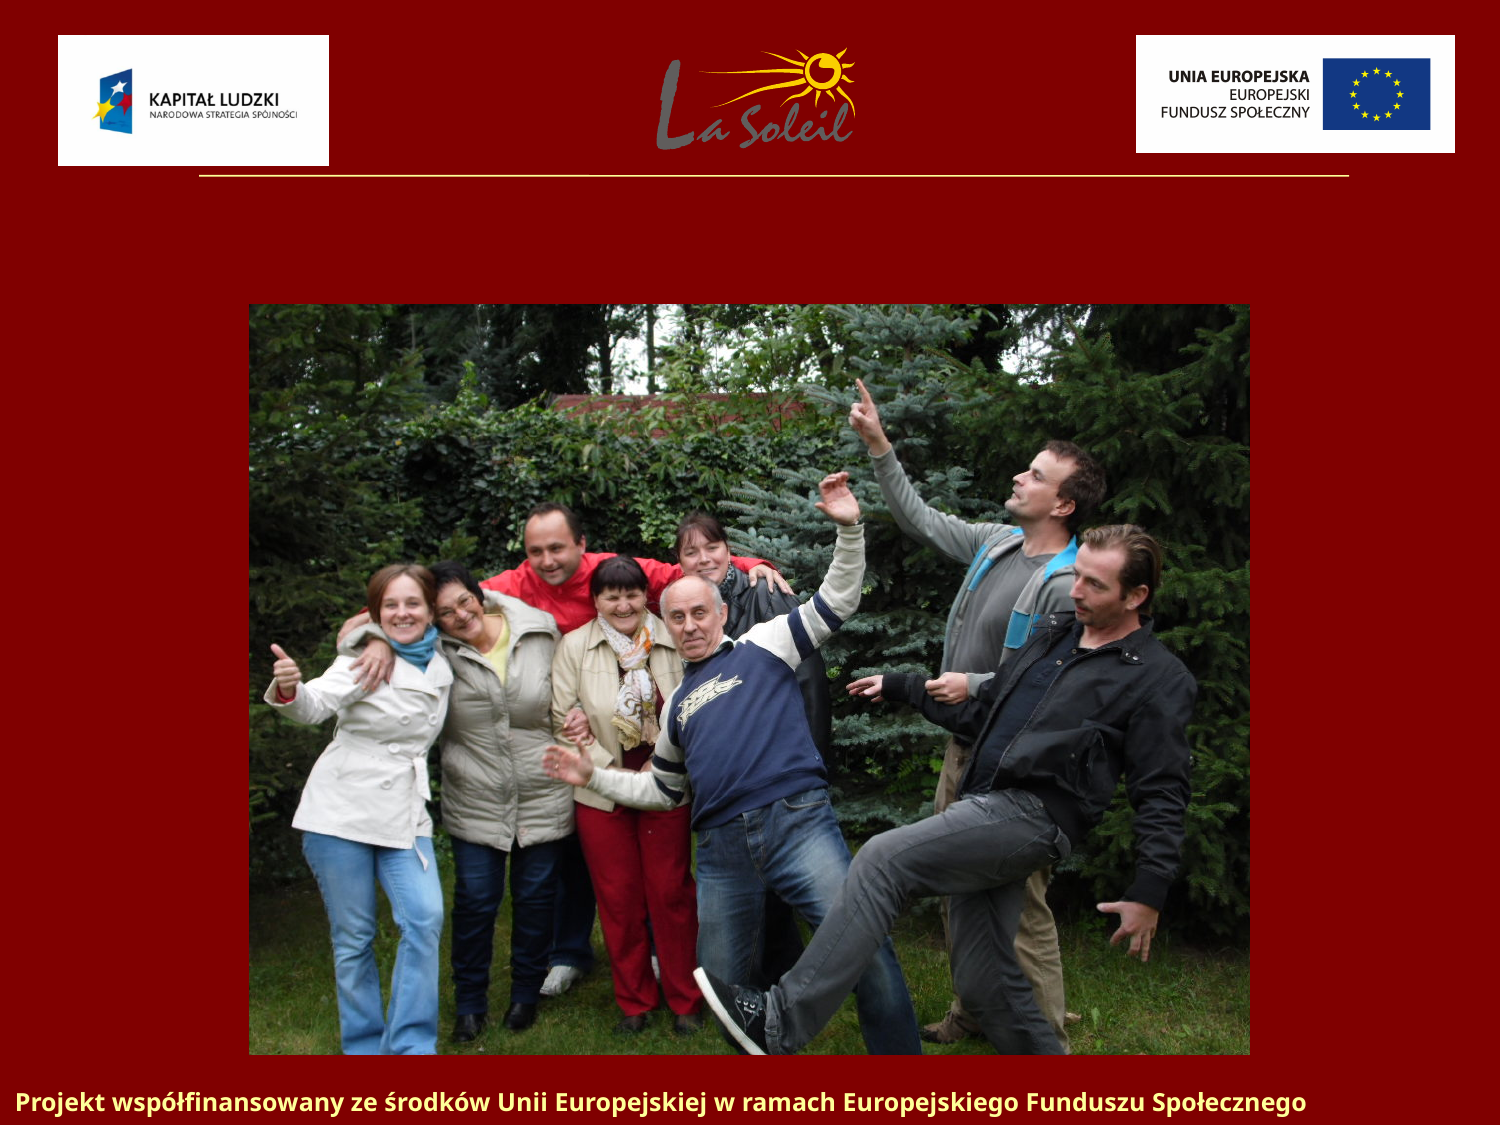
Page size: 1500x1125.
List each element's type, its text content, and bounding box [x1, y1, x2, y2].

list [249, 304, 1251, 1055]
text_box Projekt współfinansowany ze środków Unii Europejskiej w ramach Europejskiego Funduszu Społecznego [0, 1079, 1500, 1125]
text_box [58, 34, 1456, 176]
